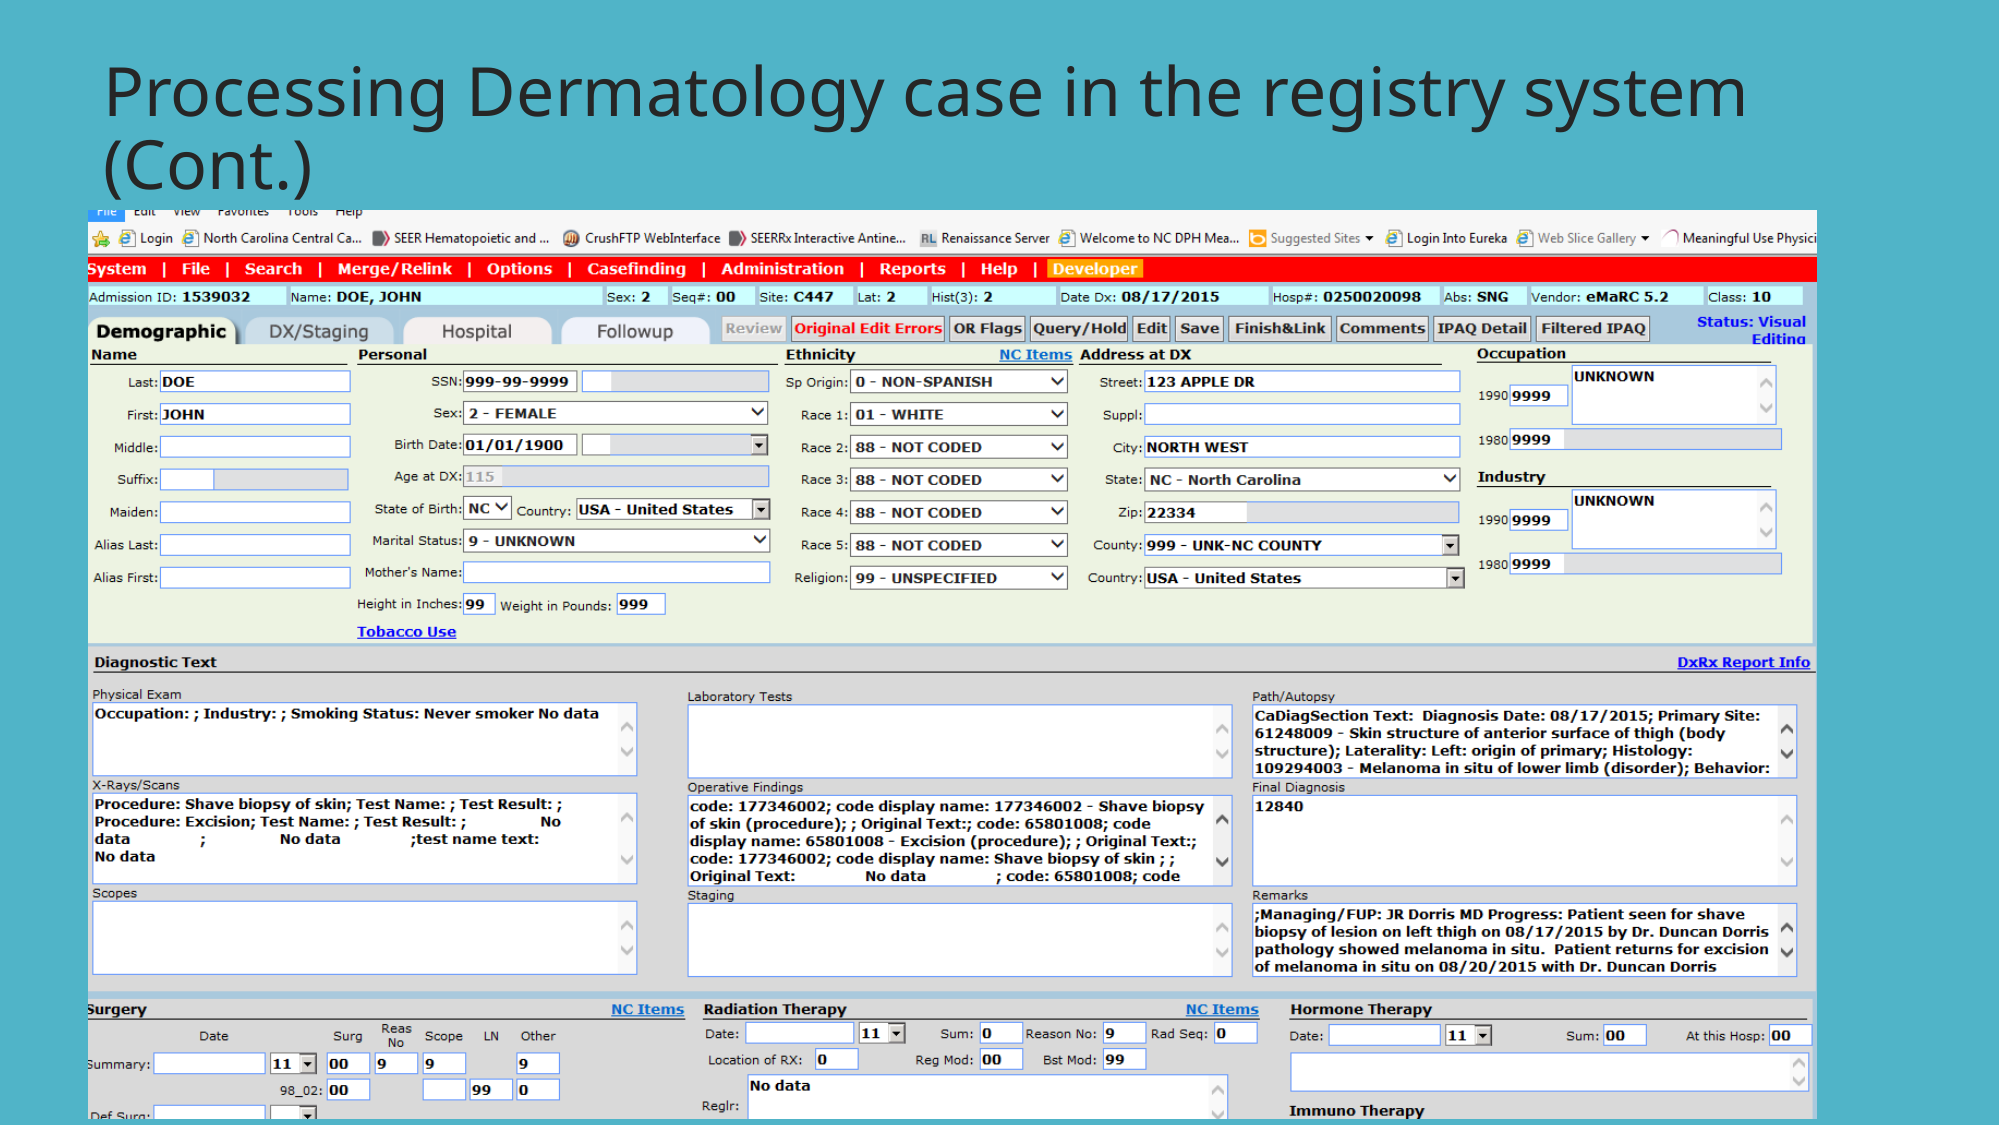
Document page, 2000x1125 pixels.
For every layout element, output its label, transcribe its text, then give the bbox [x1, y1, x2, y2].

list Processing Dermatology case in the registry system (Cont.) [88, 50, 1913, 213]
picture [87, 210, 1817, 1119]
